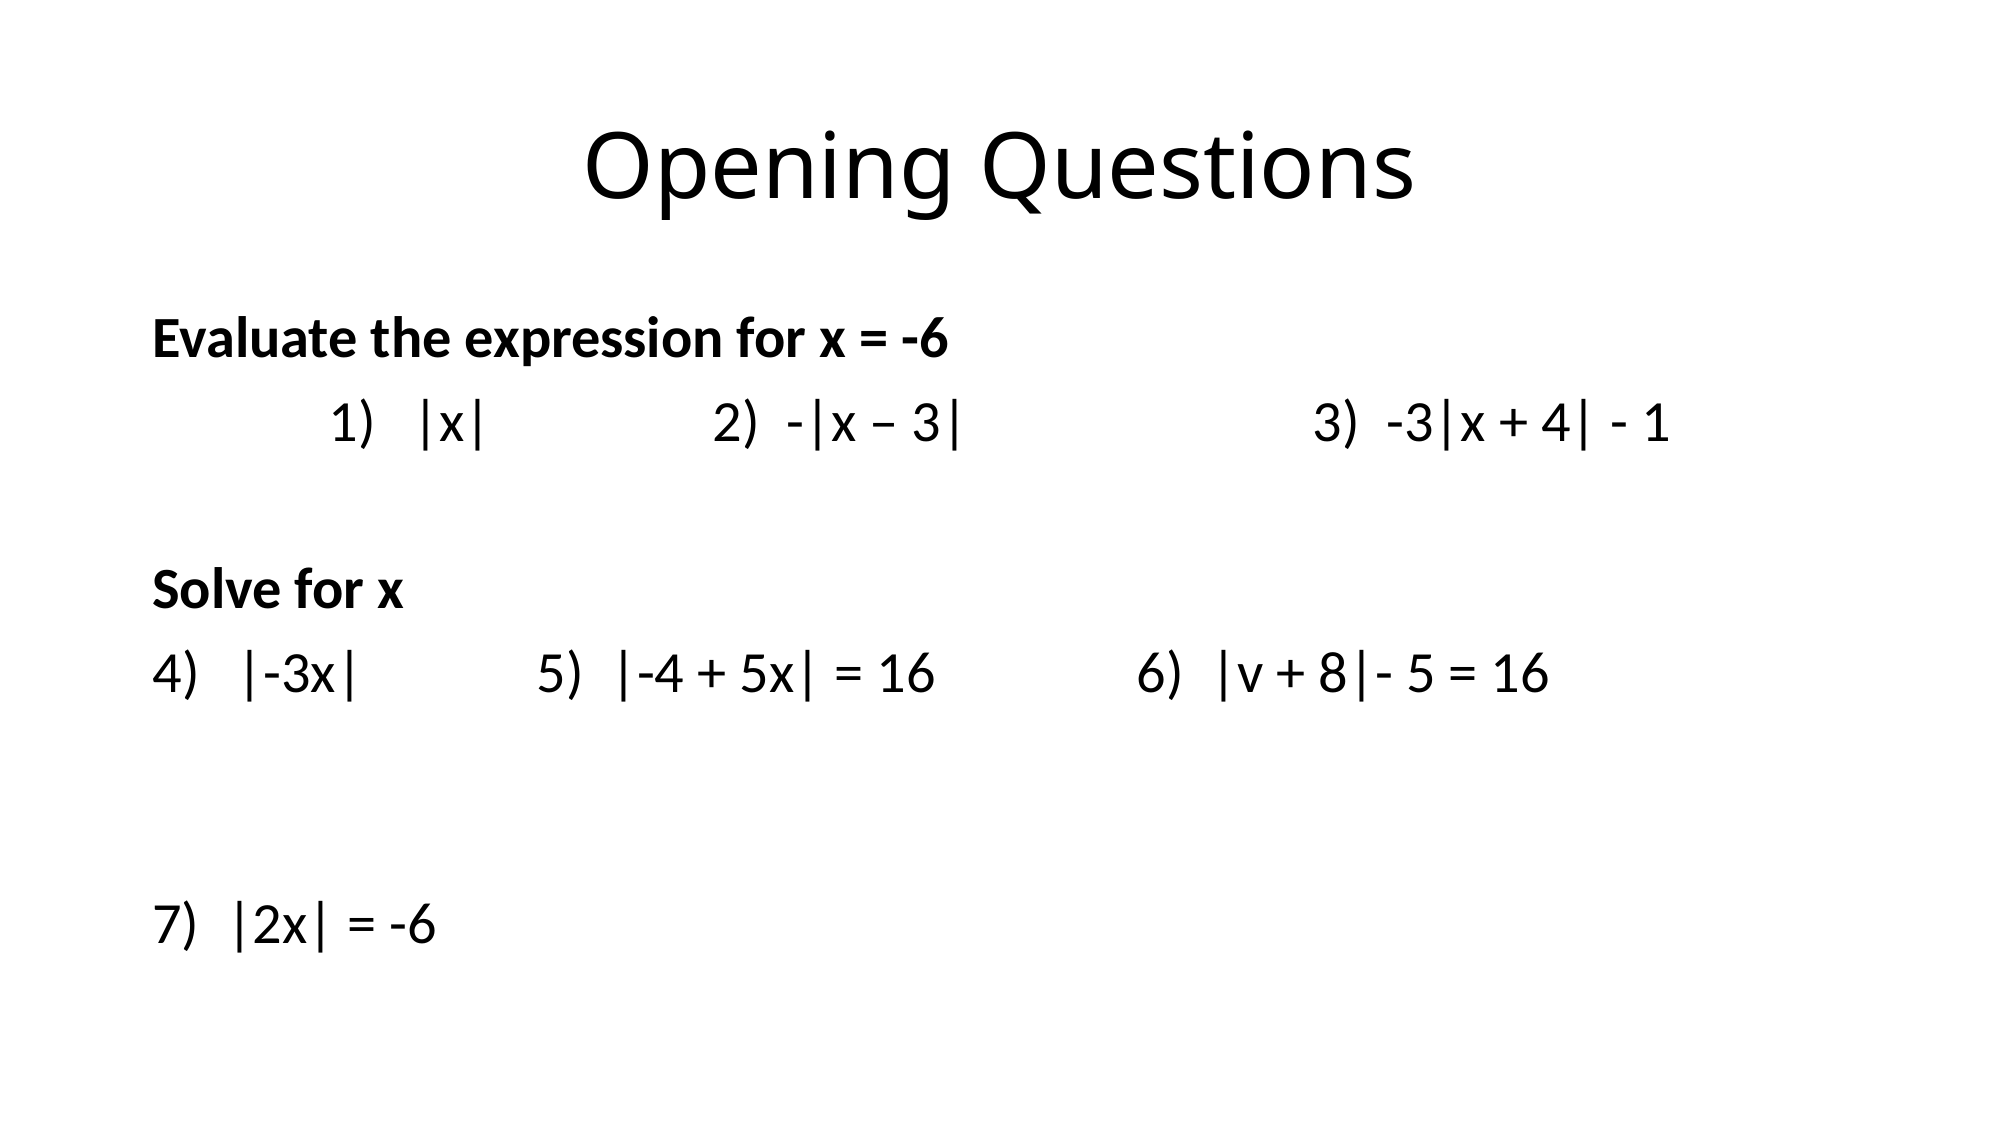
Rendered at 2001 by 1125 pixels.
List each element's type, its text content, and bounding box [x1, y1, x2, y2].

list Evaluate the expression for x = -6 |x| 2) -|x – 3| 3) -3|x + 4| - 1 Solve for x |-3x| 5) |-4 + 5x| = 16 6) |v + 8|- 5 = 16 7) |2x| = -6 [137, 299, 1863, 1014]
title Opening Questions [137, 59, 1863, 278]
